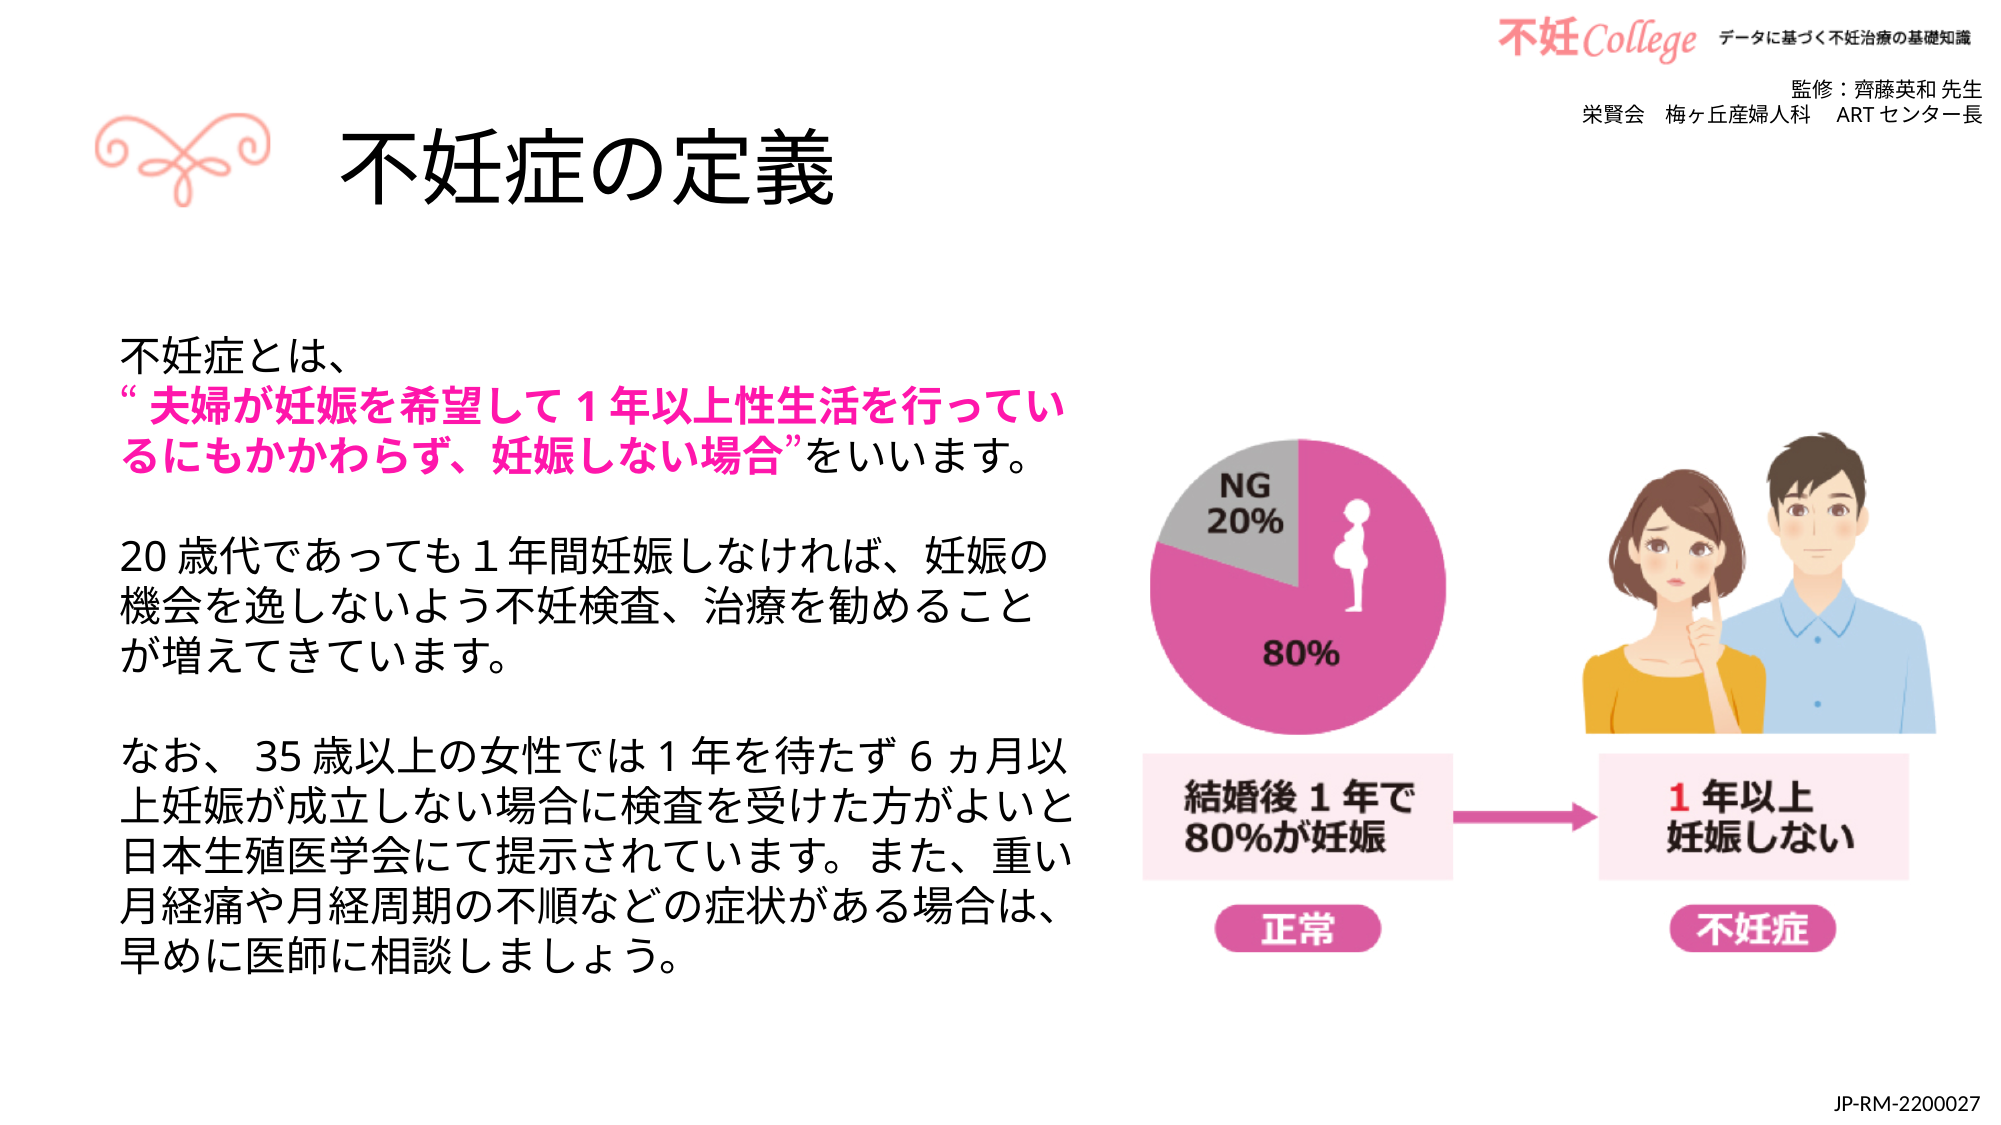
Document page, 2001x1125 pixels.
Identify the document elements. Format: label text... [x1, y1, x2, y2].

picture [66, 88, 290, 225]
picture [1479, 5, 1998, 70]
text_box 不妊症とは、 “夫婦が妊娠を希望して1年以上性生活を行っているにもかかわらず、妊娠しない場合”をいいます。 20歳代であっても１年間妊娠しなければ、妊娠の機会を逸しないよう不妊検査、治療を勧めることが増えてきています。 なお、35歳以上の女性では1年を待たず6ヵ月以上妊娠が成立しない場合に検査を受けた方がよいと日本生殖医学会にて提示されています。また、重い月経痛や月経周期の不順などの症状がある場合は、早めに医師に相談しましょう。 [104, 322, 1093, 988]
text_box 不妊症の定義 [322, 108, 852, 223]
picture [1132, 427, 1945, 957]
text_box JP-RM-2200027 [1819, 1081, 1997, 1124]
